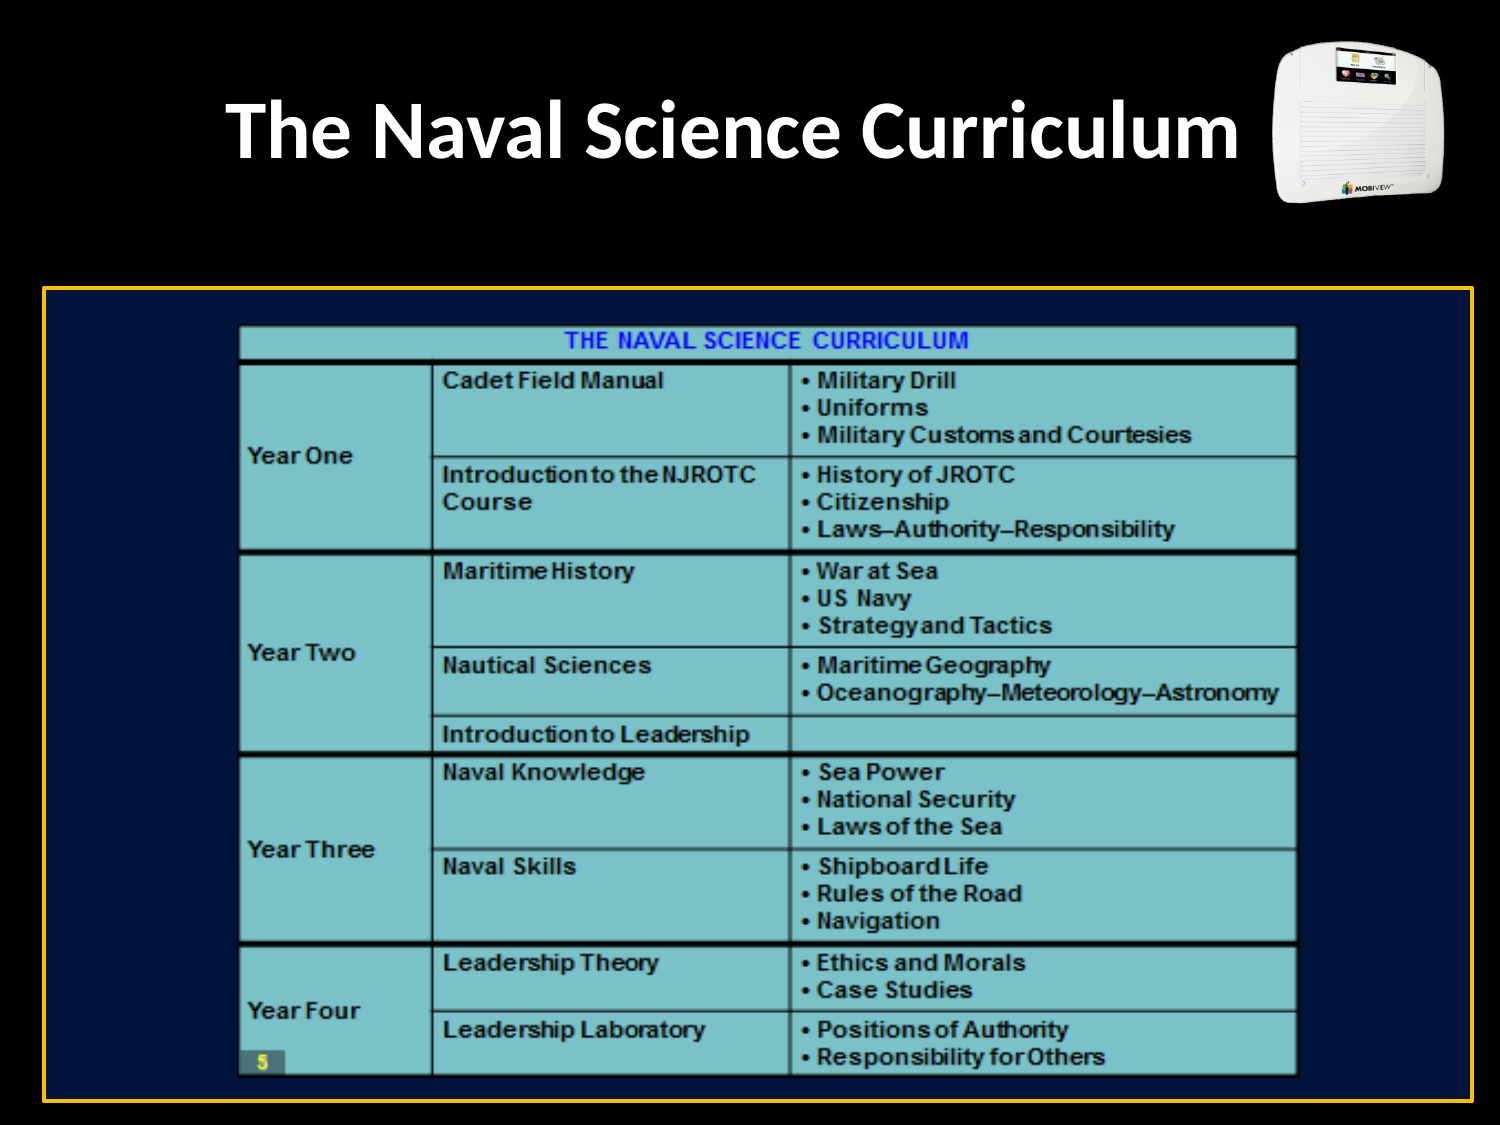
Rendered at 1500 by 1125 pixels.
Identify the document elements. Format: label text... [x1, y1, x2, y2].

picture [1270, 36, 1445, 204]
picture [237, 324, 1301, 1078]
list The Naval Science Curriculum [225, 75, 1265, 175]
